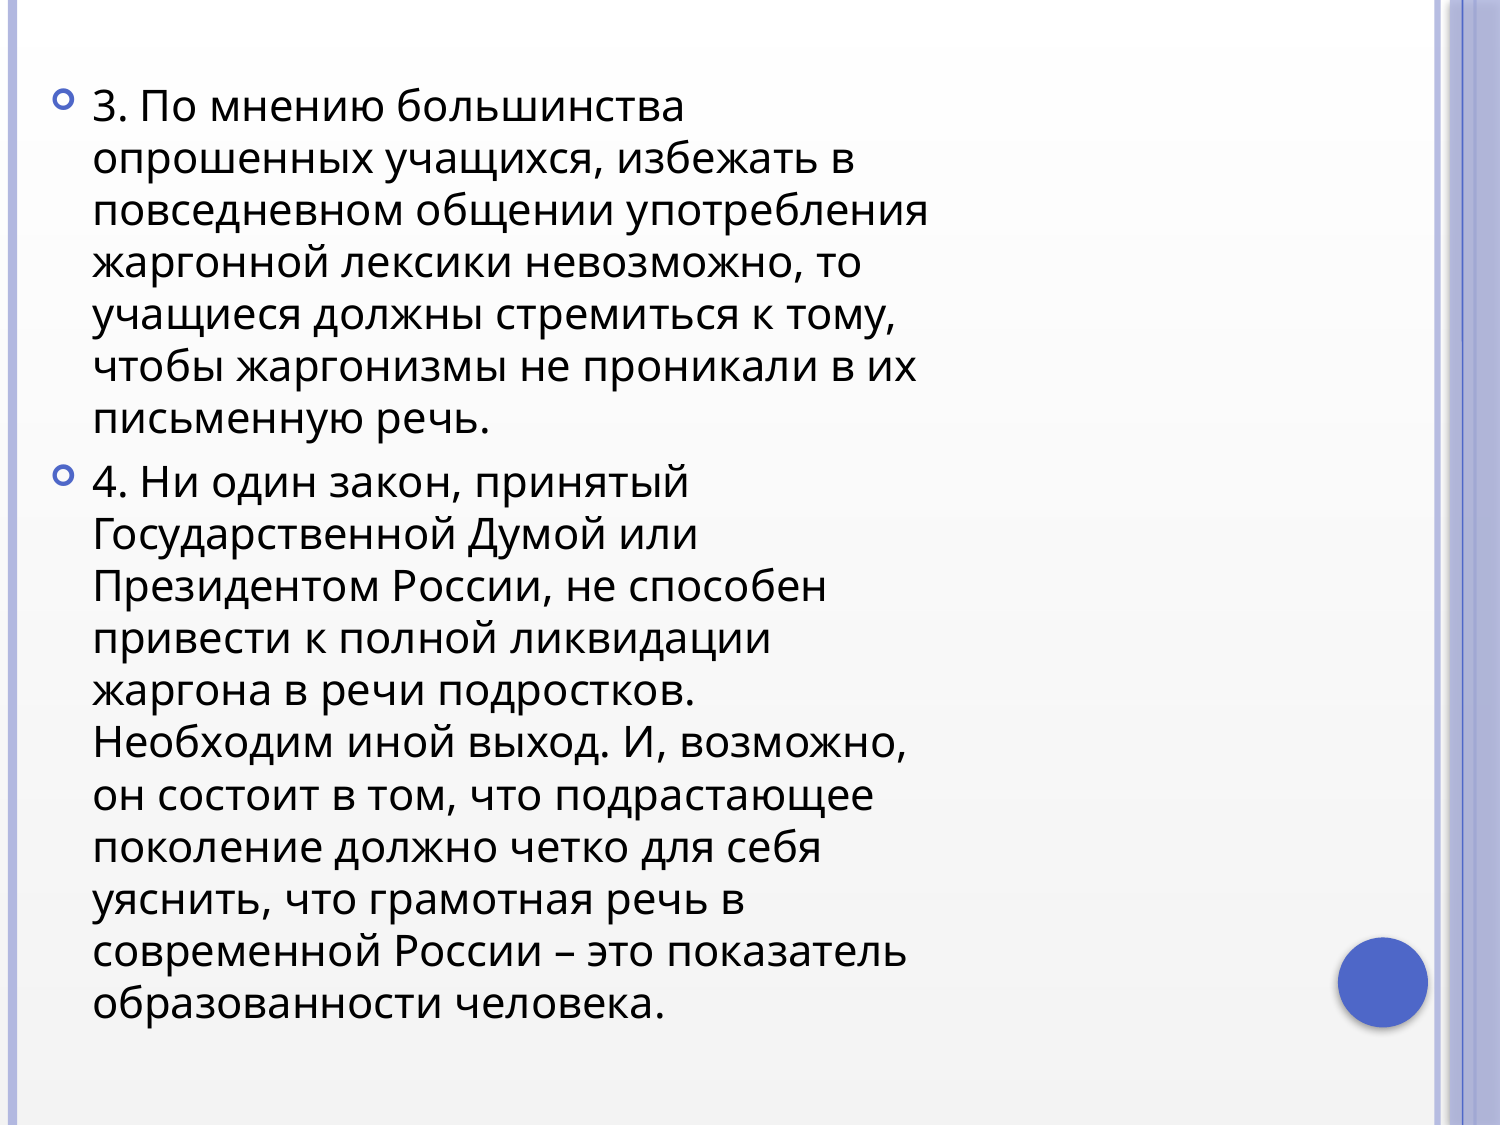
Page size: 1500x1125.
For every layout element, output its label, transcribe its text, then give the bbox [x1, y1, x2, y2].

title [75, 45, 1300, 233]
list 3. По мнению большинства опрошенных учащихся, избежать в повседневном общении употребления жаргонной лексики невозможно, то учащиеся должны стремиться к тому, чтобы жаргонизмы не проникали в их письменную речь. 4. Ни один закон, принятый Государственной Думой или Президентом России, не способен привести к полной ликвидации жаргона в речи подростков. Необходим иной выход. И, возможно, он состоит в том, что подрастающее поколение должно четко для себя уяснить, что грамотная речь в современной России – это показатель образованности человека. [35, 70, 950, 1043]
